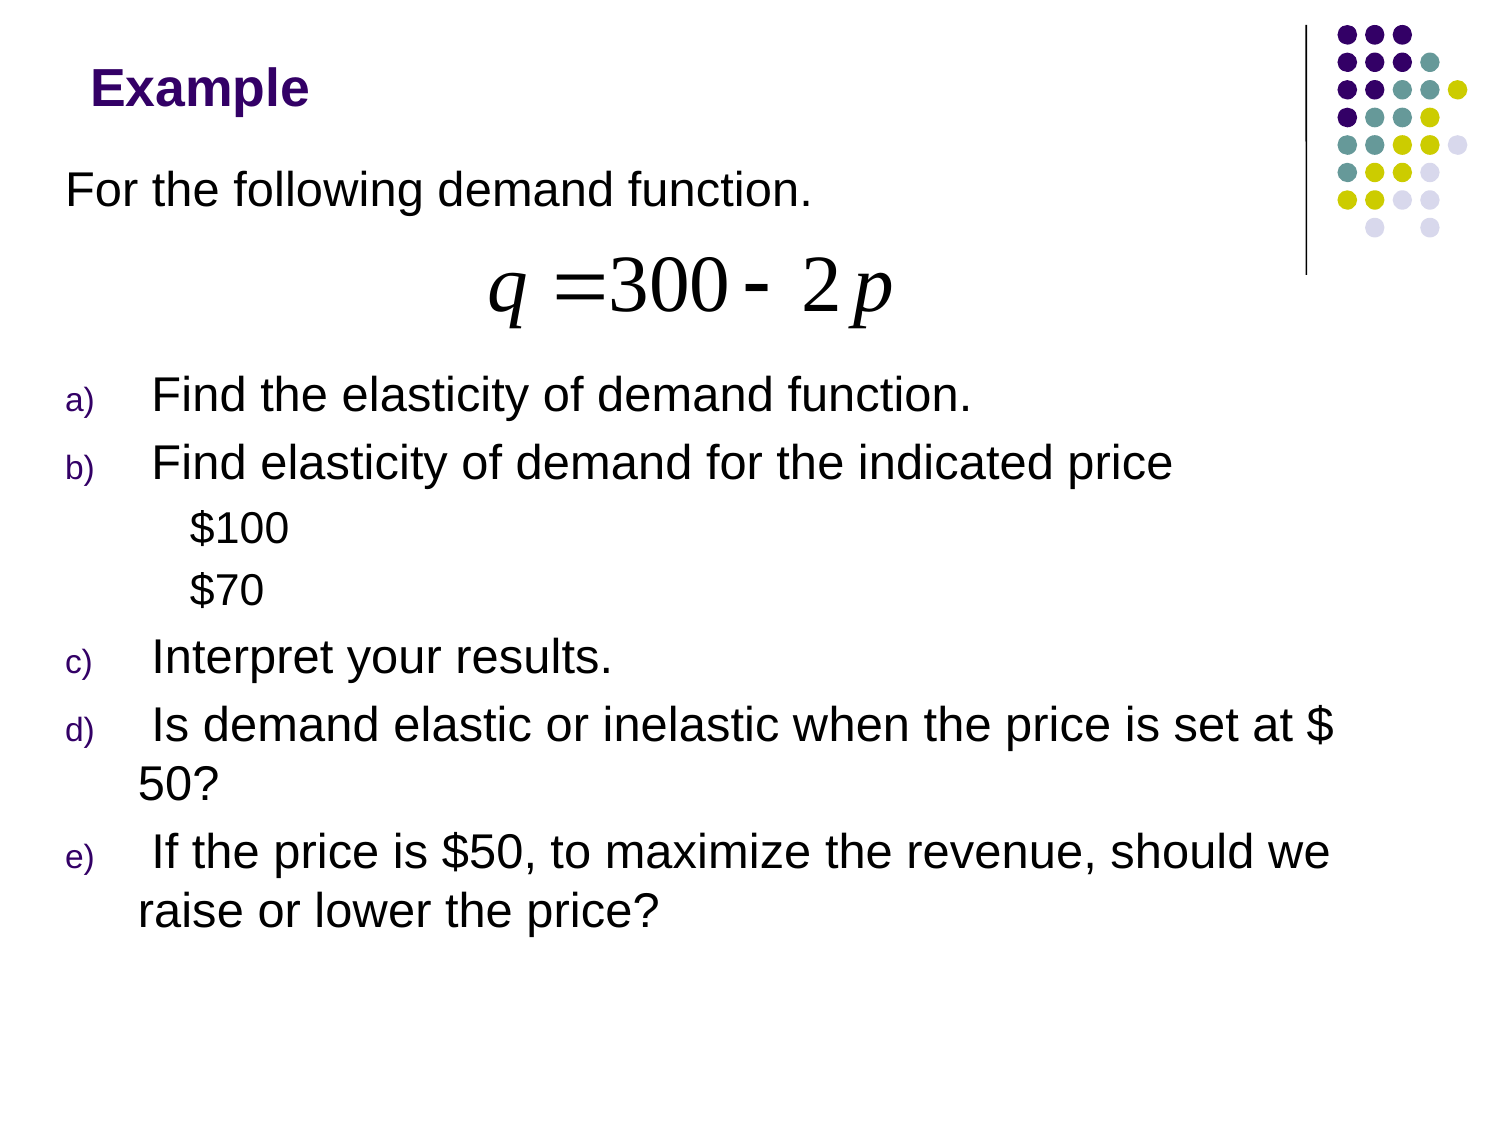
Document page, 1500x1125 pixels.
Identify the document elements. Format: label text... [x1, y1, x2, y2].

list For the following demand function. Find the elasticity of demand function. Find elasticity of demand for the indicated price $100 $70 Interpret your results. Is demand elastic or inelastic when the price is set at $ 50? If the price is $50, to maximize the revenue, should we raise or lower the price? [49, 149, 1432, 951]
title Example [74, 44, 1301, 126]
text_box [474, 237, 909, 346]
